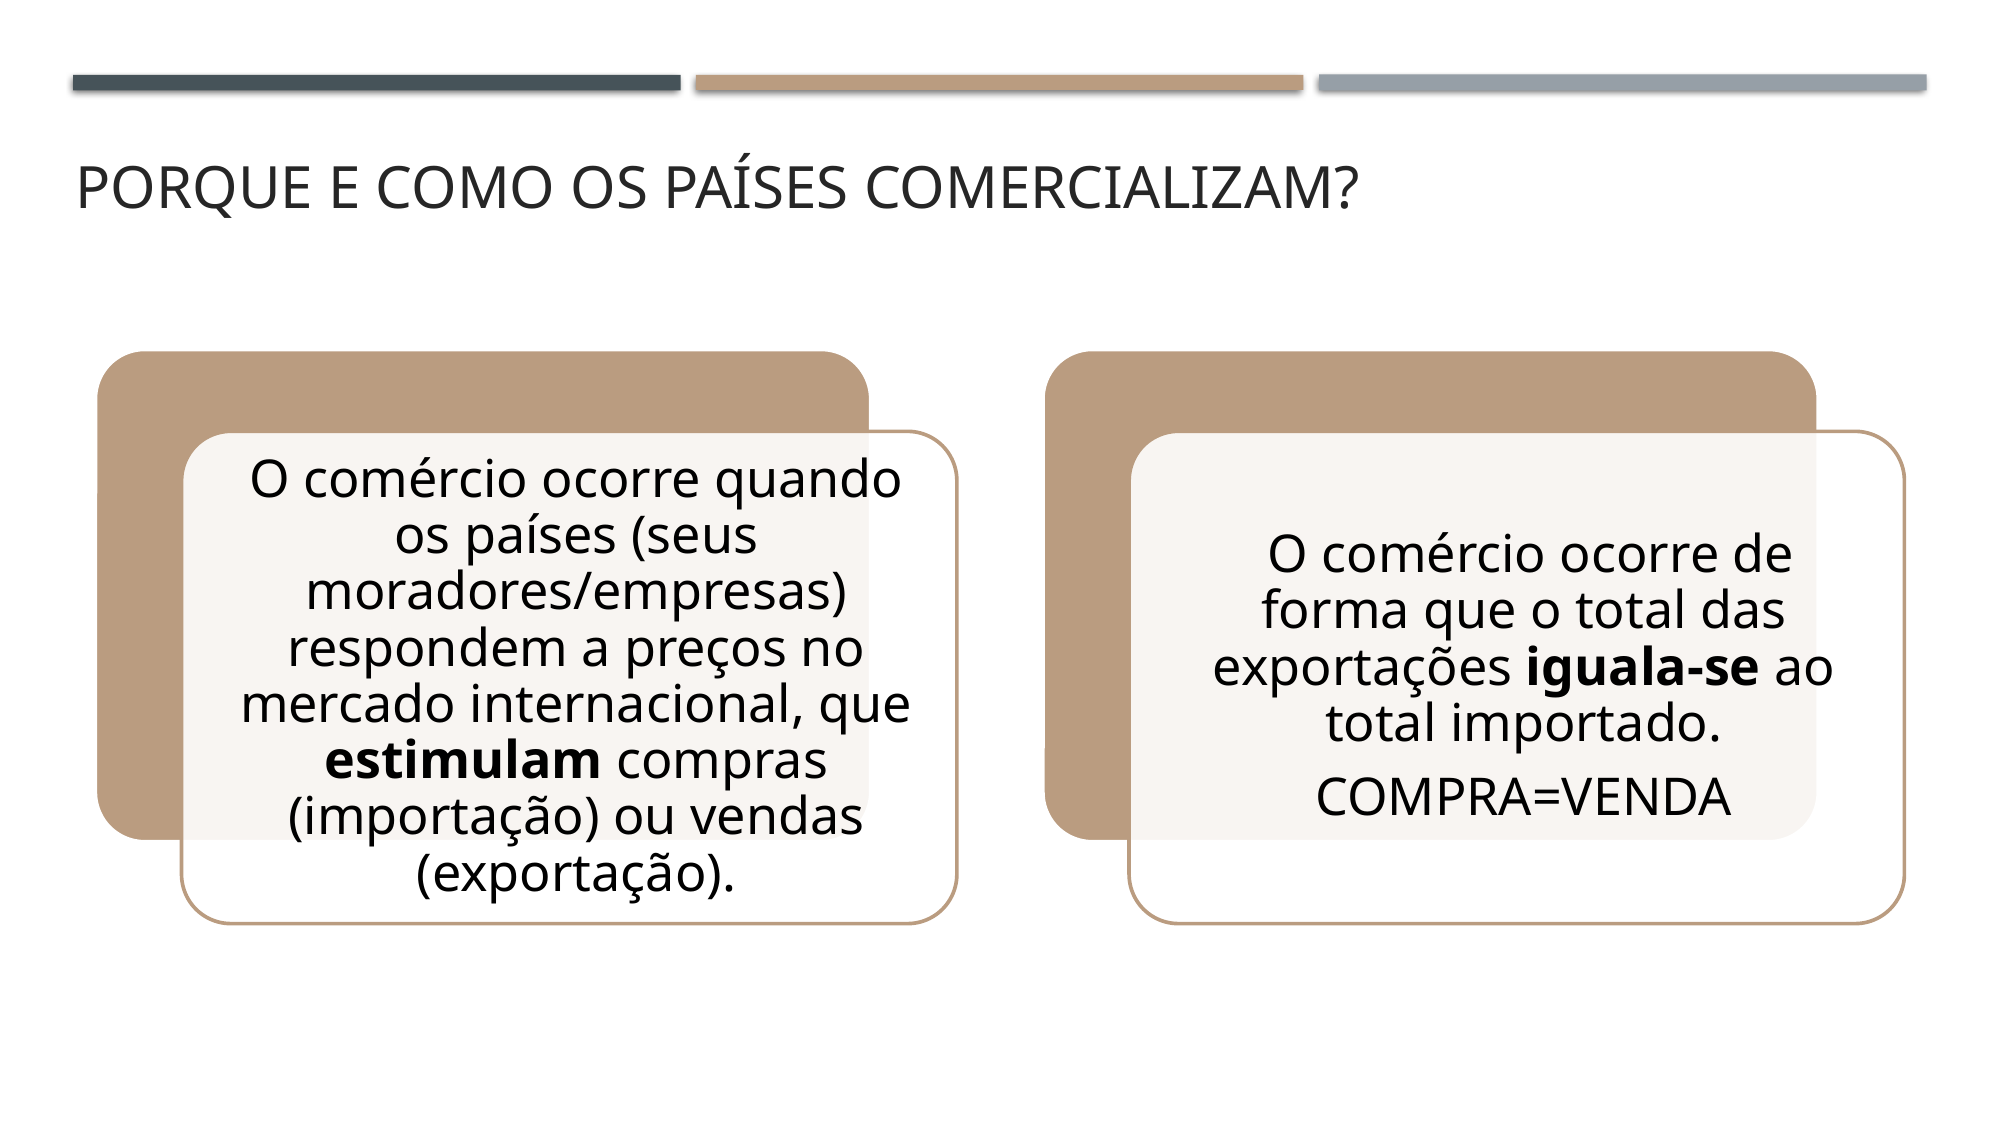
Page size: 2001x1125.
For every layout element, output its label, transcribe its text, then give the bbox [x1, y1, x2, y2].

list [94, 323, 1906, 950]
title Porque E COMO os países comercializam? [60, 102, 1870, 298]
